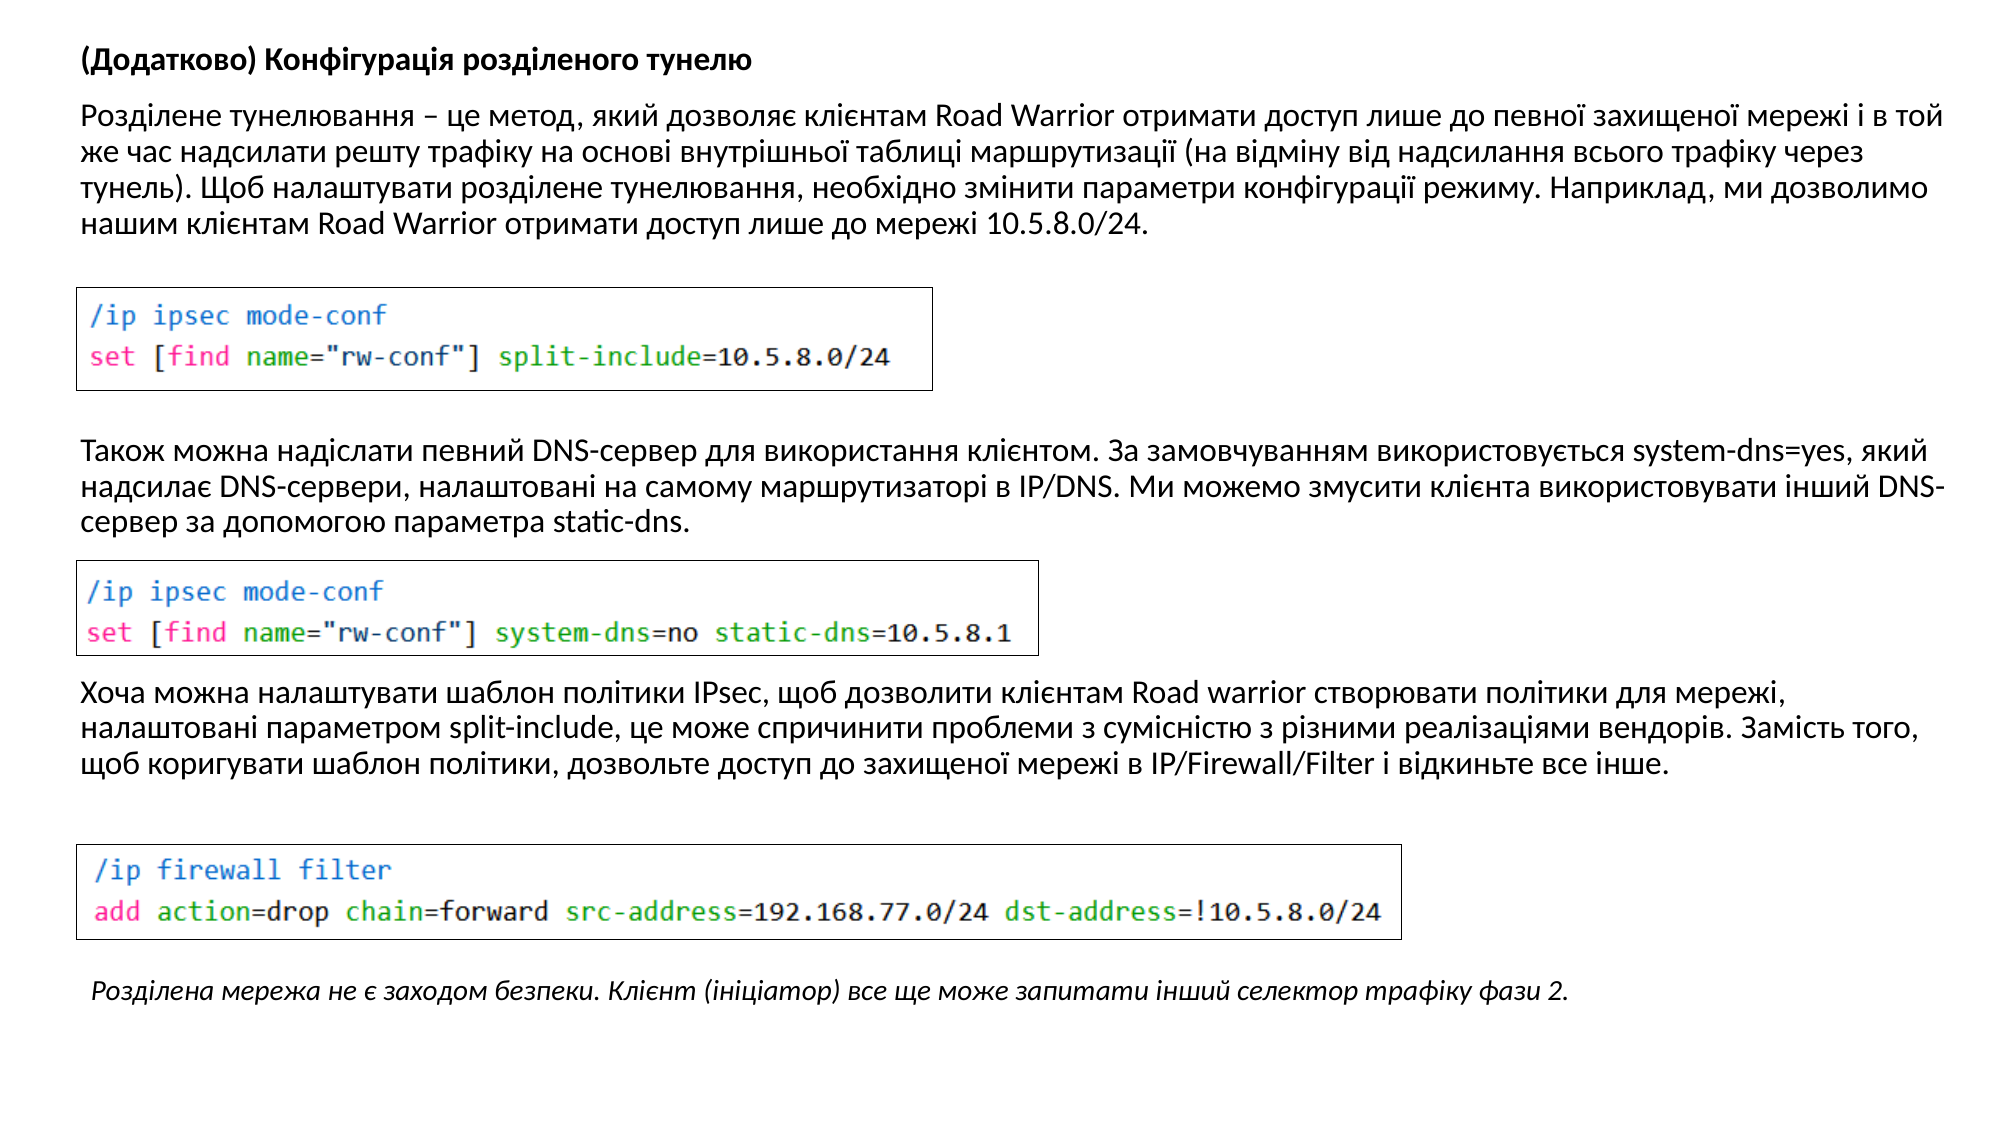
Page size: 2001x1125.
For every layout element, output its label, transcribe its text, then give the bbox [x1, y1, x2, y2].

list (Додатково) Конфігурація розділеного тунелю Розділене тунелювання – це метод, який дозволяє клієнтам Road Warrior отримати доступ лише до певної захищеної мережі і в той же час надсилати решту трафіку на основі внутрішньої таблиці маршрутизації (на відміну від надсилання всього трафіку через тунель). Щоб налаштувати розділене тунелювання, необхідно змінити параметри конфігурації режиму. Наприклад, ми дозволимо нашим клієнтам Road Warrior отримати доступ лише до мережі 10.5.8.0/24. Також можна надіслати певний DNS-сервер для використання клієнтом. За замовчуванням використовується system-dns=yes, який надсилає DNS-сервери, налаштовані на самому маршрутизаторі в IP/DNS. Ми можемо змусити клієнта використовувати інший DNS-сервер за допомогою параметра static-dns. Хоча можна налаштувати шаблон політики IPsec, щоб дозволити клієнтам Road warrior створювати політики для мережі, налаштовані параметром split-include, це може спричинити проблеми з сумісністю з різними реалізаціями вендорів. Замість того, щоб коригувати шаблон політики, дозвольте доступ до захищеної мережі в IP/Firewall/Filter і відкиньте все інше. [65, 34, 1965, 1067]
picture [76, 287, 933, 391]
picture [76, 843, 1402, 940]
picture [75, 560, 1039, 656]
text_box Розділена мережа не є заходом безпеки. Клієнт (ініціатор) все ще може запитати інший селектор трафіку фази 2. [76, 963, 1927, 1014]
